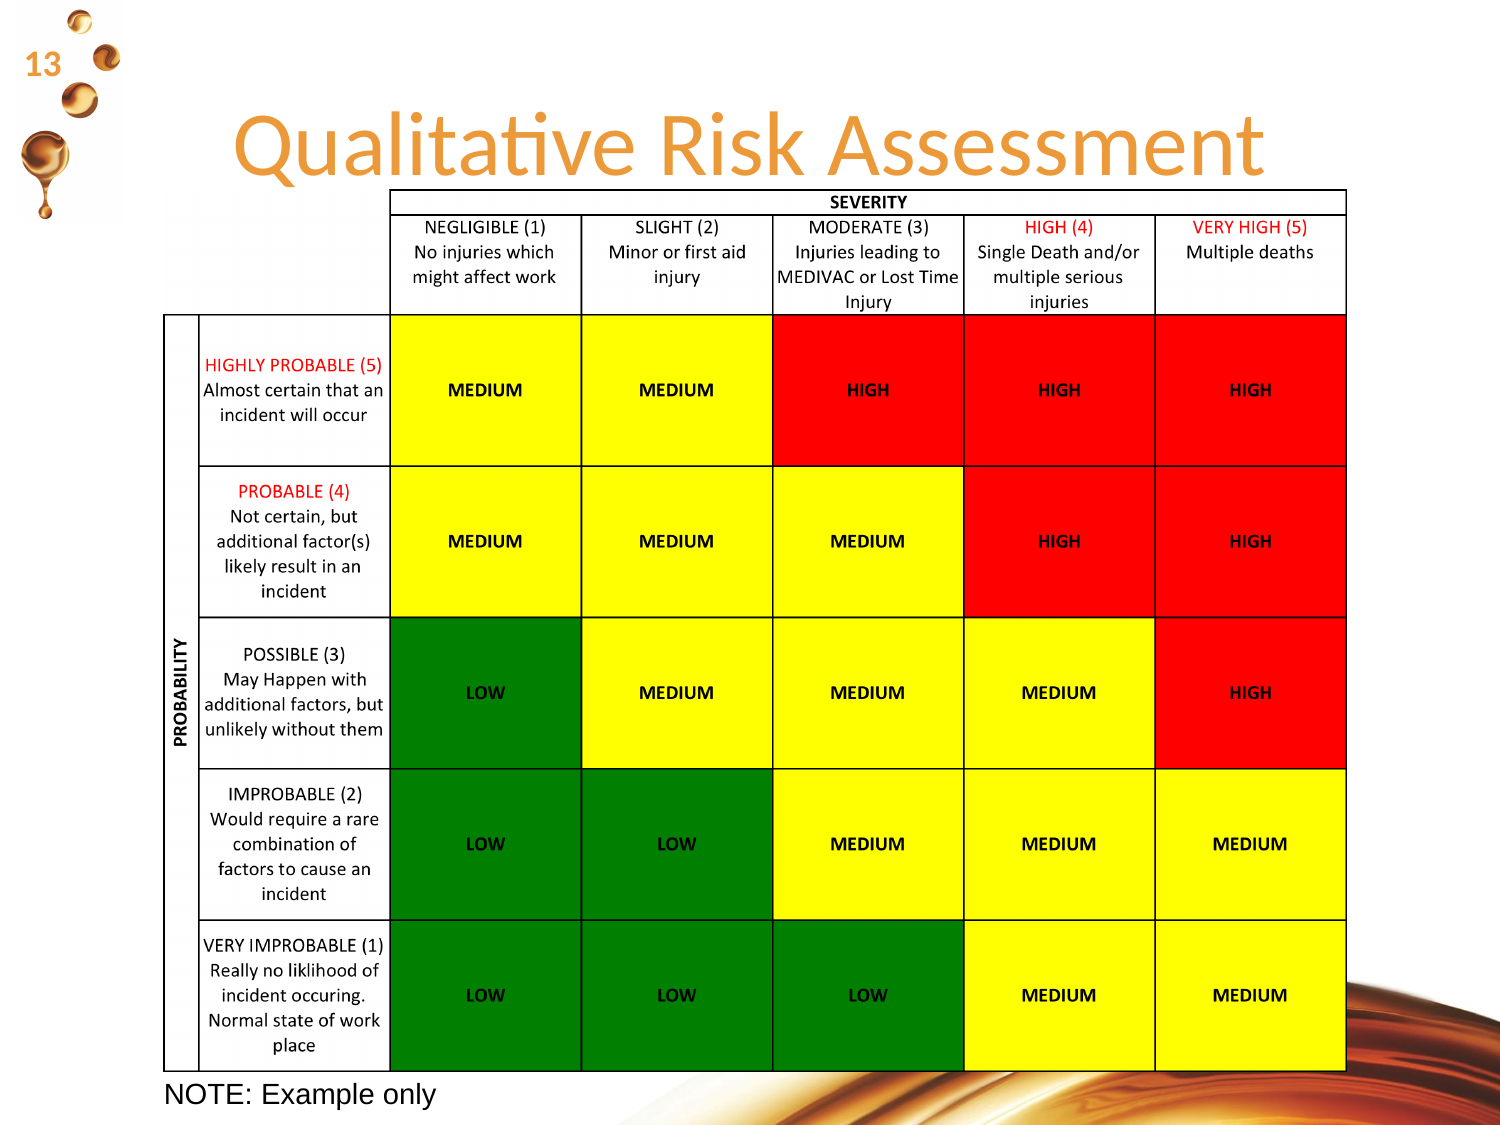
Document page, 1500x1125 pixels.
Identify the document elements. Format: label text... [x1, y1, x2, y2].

text_box NOTE: Example only [148, 1067, 452, 1118]
picture [17, 0, 123, 223]
title Qualitative Risk Assessment [74, 44, 1426, 233]
picture [163, 189, 1500, 1125]
